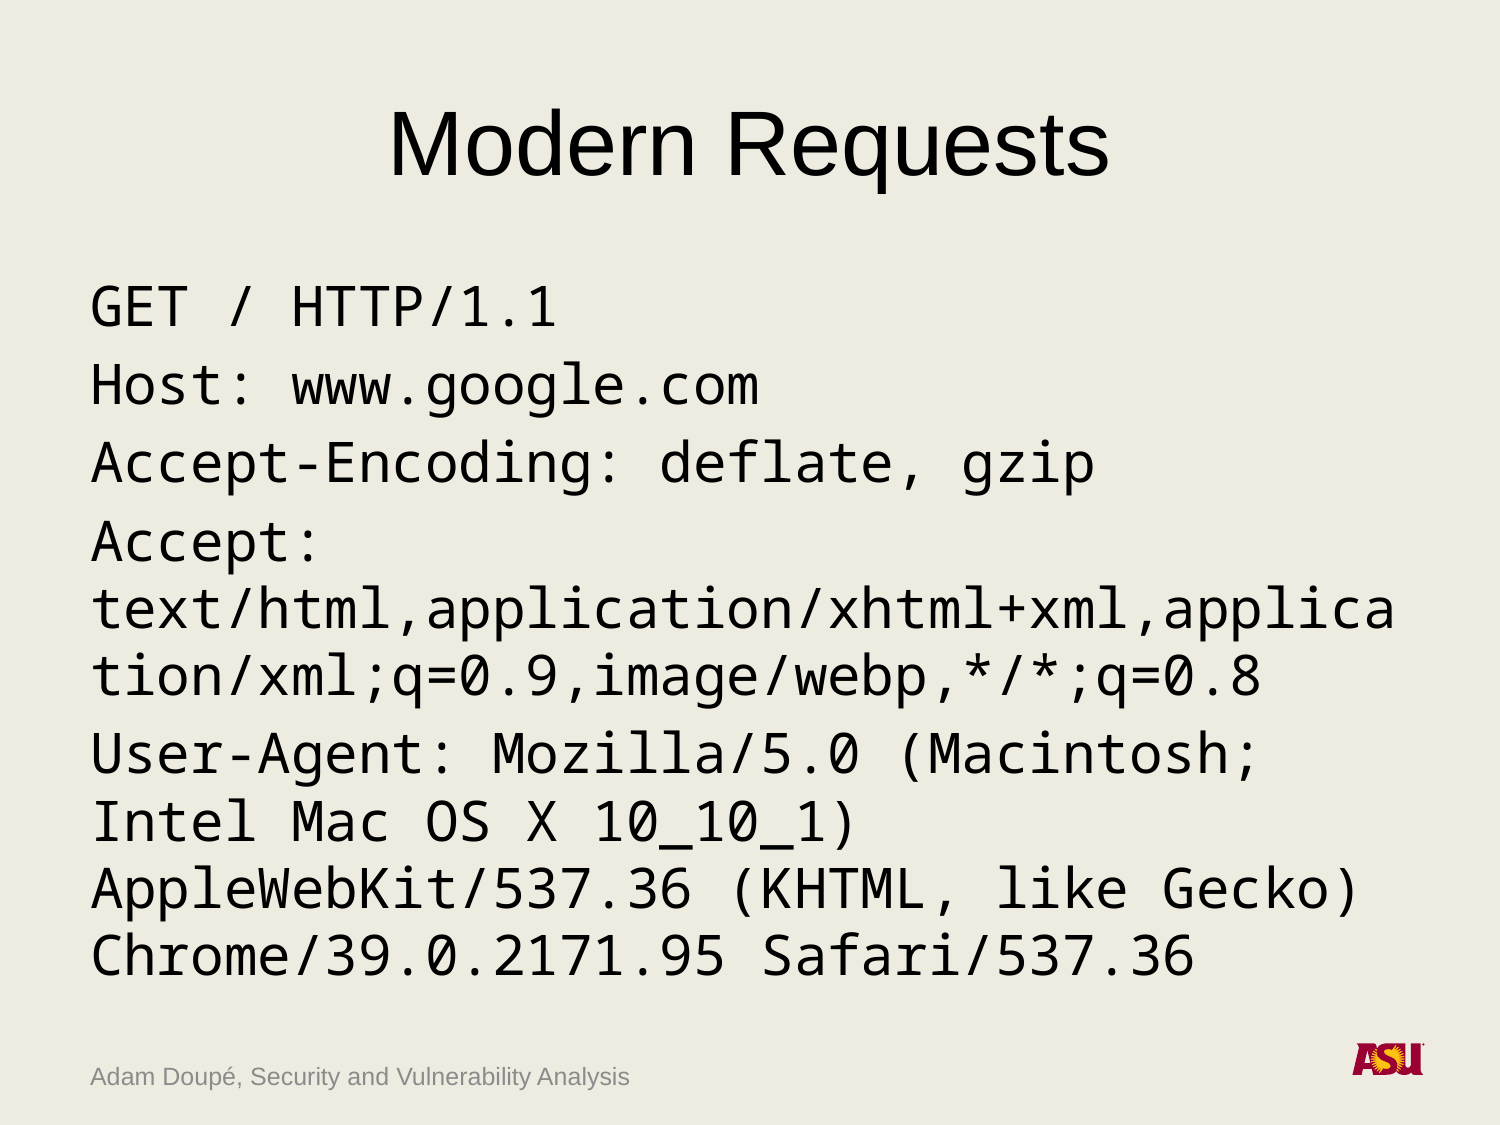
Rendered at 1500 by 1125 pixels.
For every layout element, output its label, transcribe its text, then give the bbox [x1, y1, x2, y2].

title Modern Requests [75, 45, 1425, 233]
list GET / HTTP/1.1 Host: www.google.com Accept-Encoding: deflate, gzip Accept: text/html,application/xhtml+xml,application/xml;q=0.9,image/webp,*/*;q=0.8 User-Agent: Mozilla/5.0 (Macintosh; Intel Mac OS X 10_10_1) AppleWebKit/537.36 (KHTML, like Gecko) Chrome/39.0.2171.95 Safari/537.36 [75, 262, 1425, 1005]
